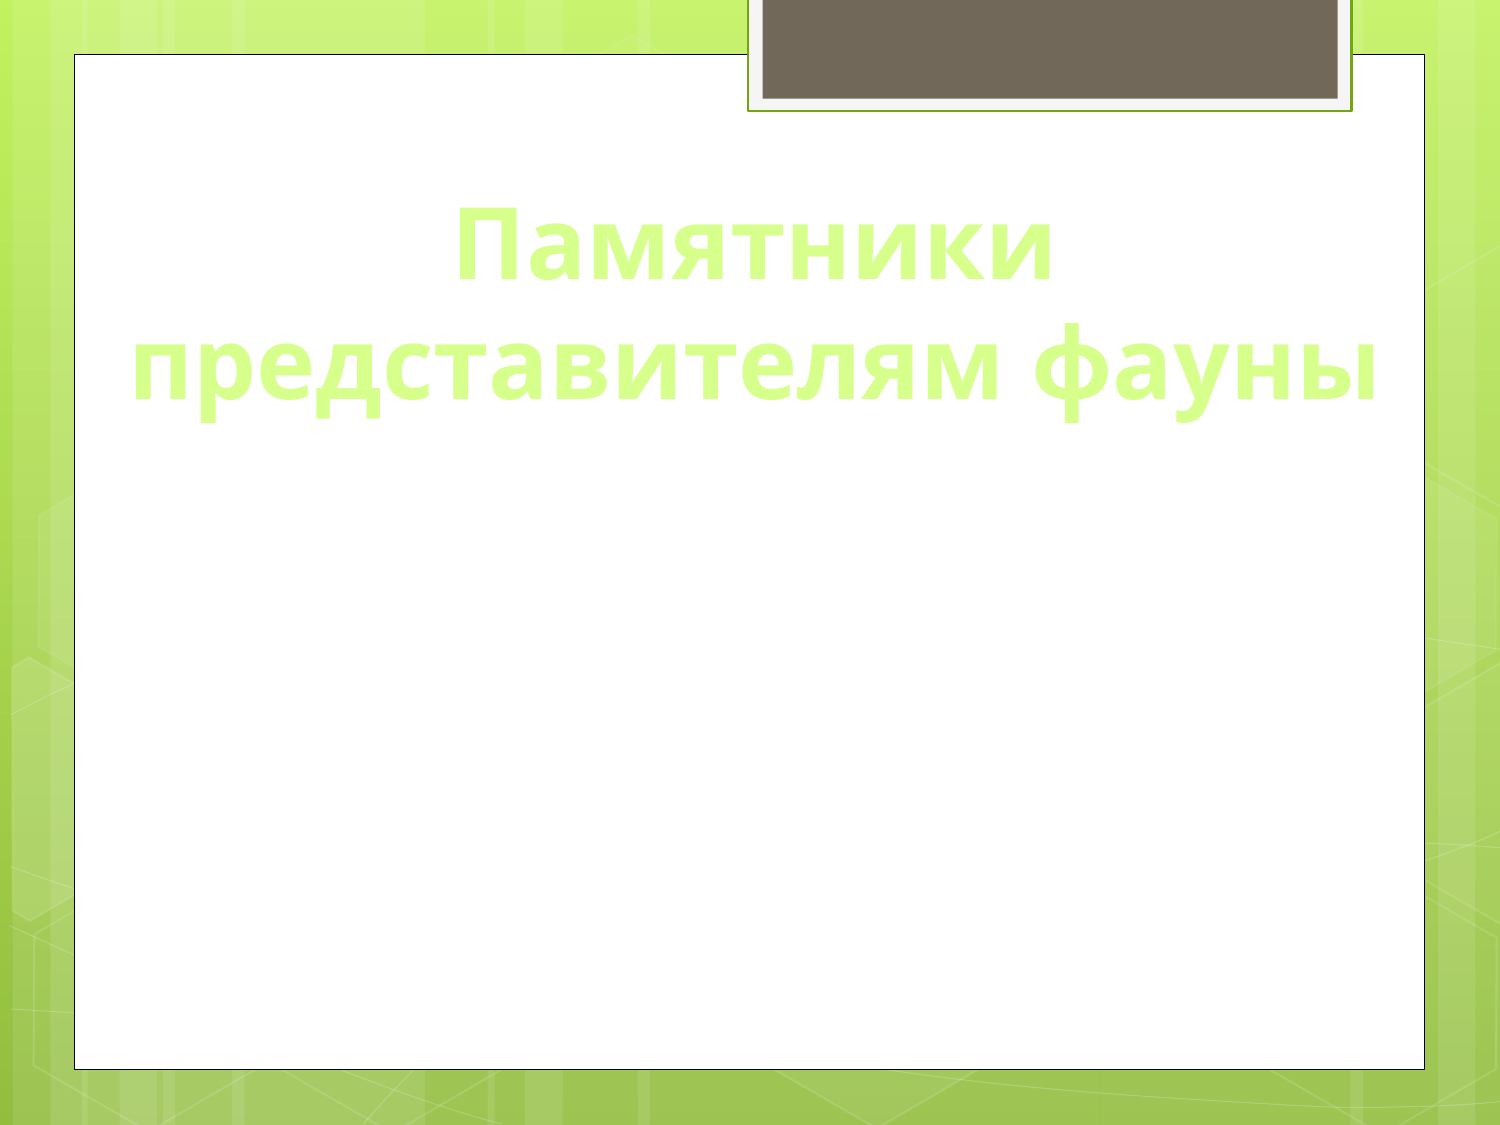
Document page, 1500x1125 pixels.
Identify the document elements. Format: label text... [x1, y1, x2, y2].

text_box Памятники представителям фауны [112, 172, 1398, 563]
